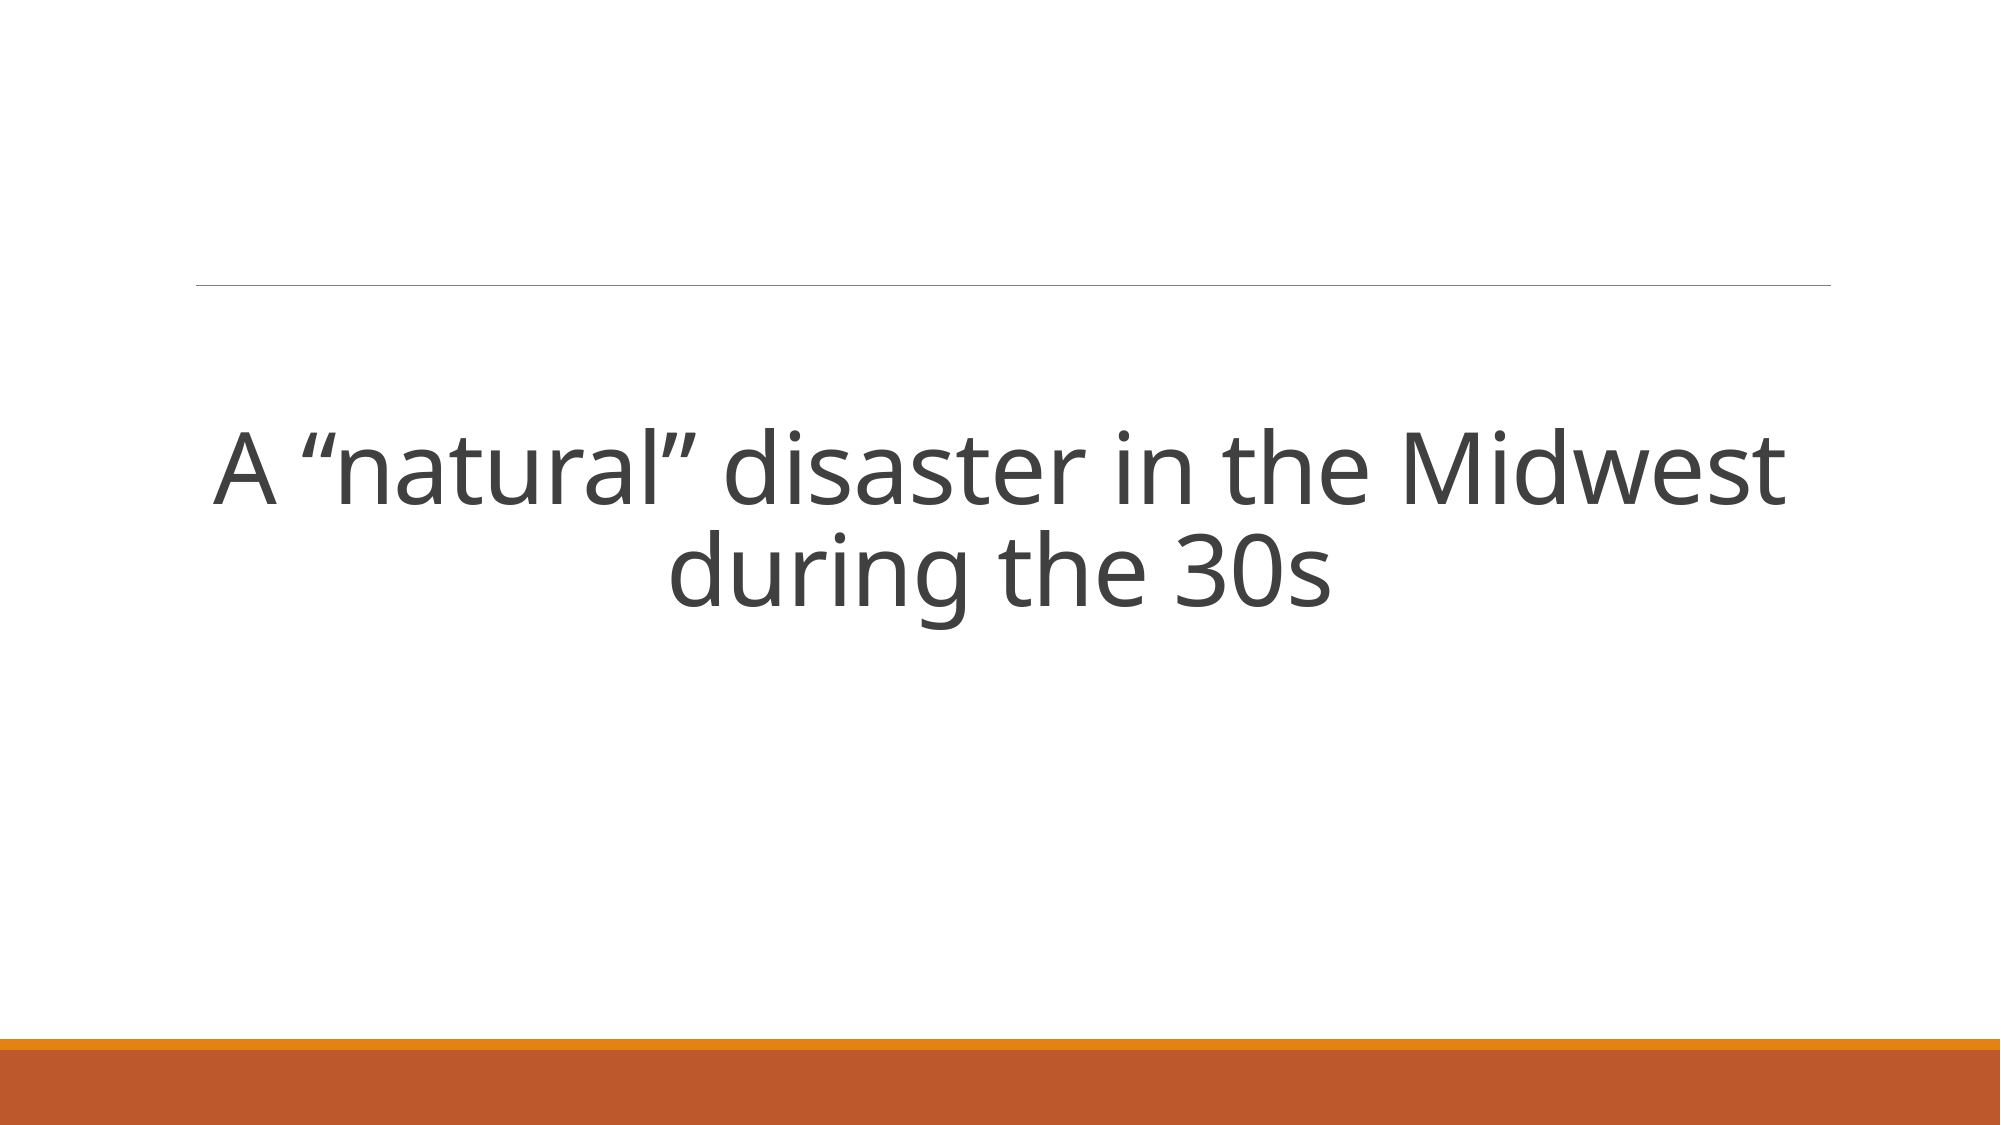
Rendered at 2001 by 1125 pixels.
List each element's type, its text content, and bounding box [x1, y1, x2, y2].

title A “natural” disaster in the Midwest during the 30s [175, 396, 1826, 635]
